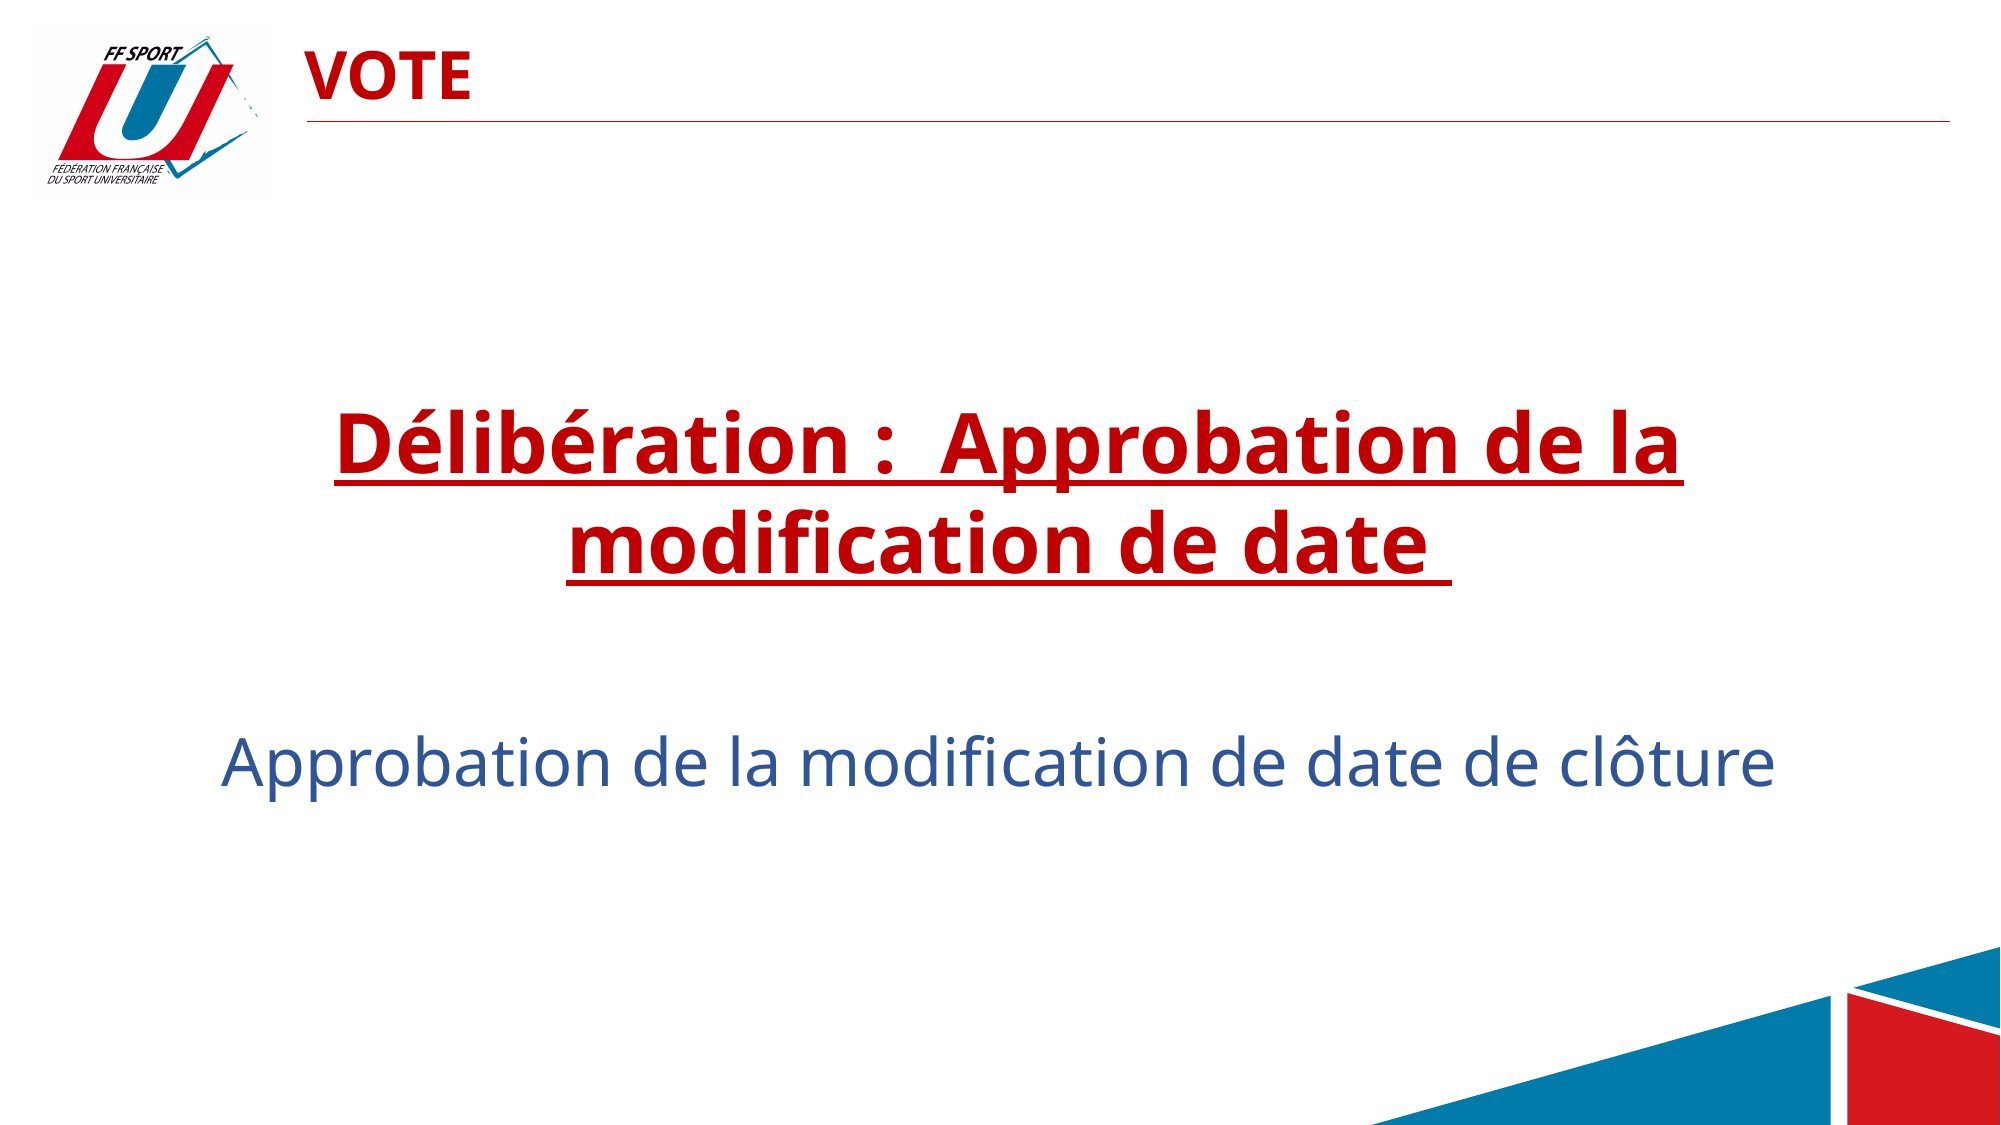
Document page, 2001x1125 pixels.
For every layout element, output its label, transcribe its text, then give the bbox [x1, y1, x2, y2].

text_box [1847, 946, 2000, 1125]
text_box [1371, 995, 1831, 1125]
text_box VOTE [289, 25, 1729, 120]
text_box Délibération : Approbation de la modification de date Approbation de la modification de date de clôture [187, 302, 1831, 807]
picture [32, 21, 273, 199]
